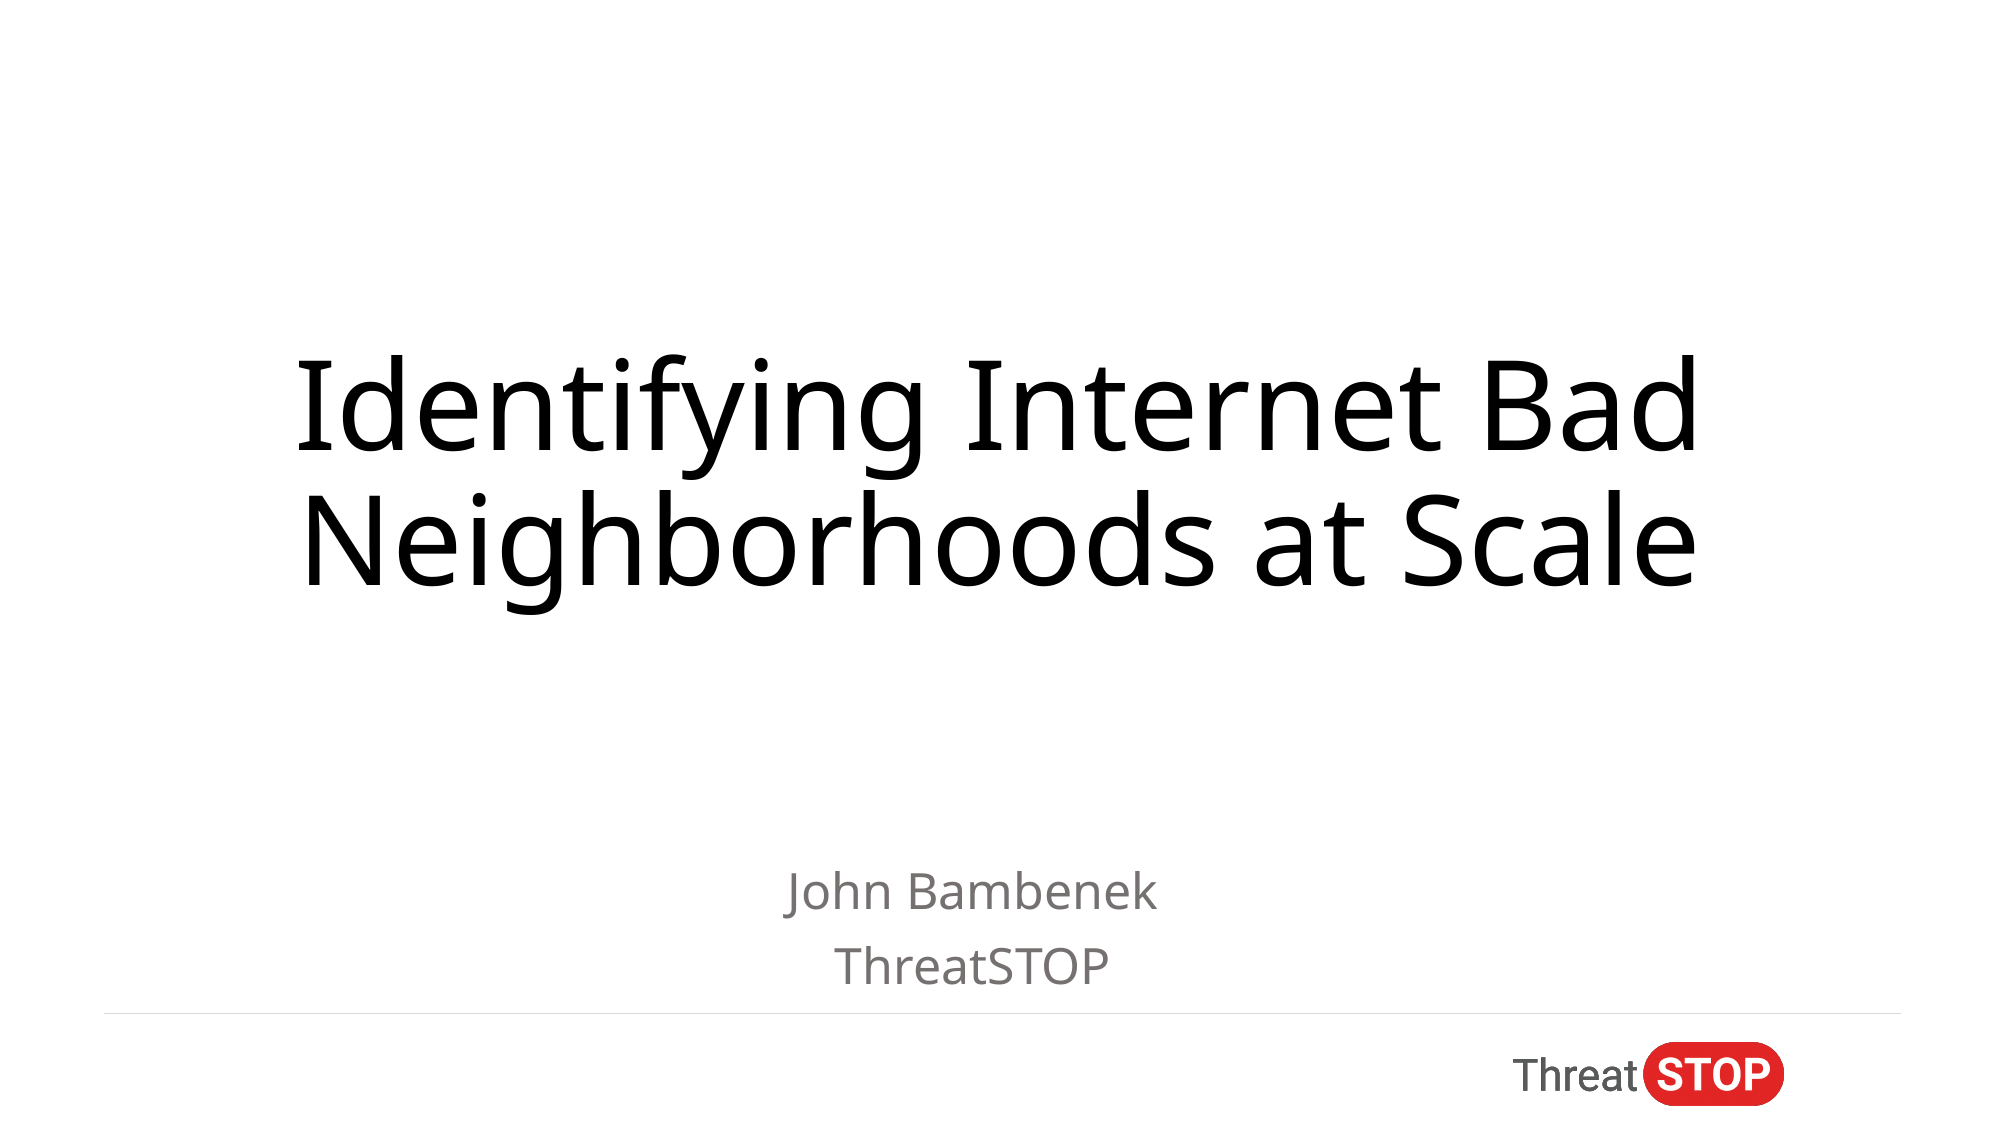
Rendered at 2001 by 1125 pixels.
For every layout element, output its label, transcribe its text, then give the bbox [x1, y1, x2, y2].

subtitle John Bambenek ThreatSTOP [260, 858, 1687, 1108]
title Identifying Internet Bad Neighborhoods at Scale [0, 143, 2000, 621]
picture [1687, 1042, 1784, 1106]
